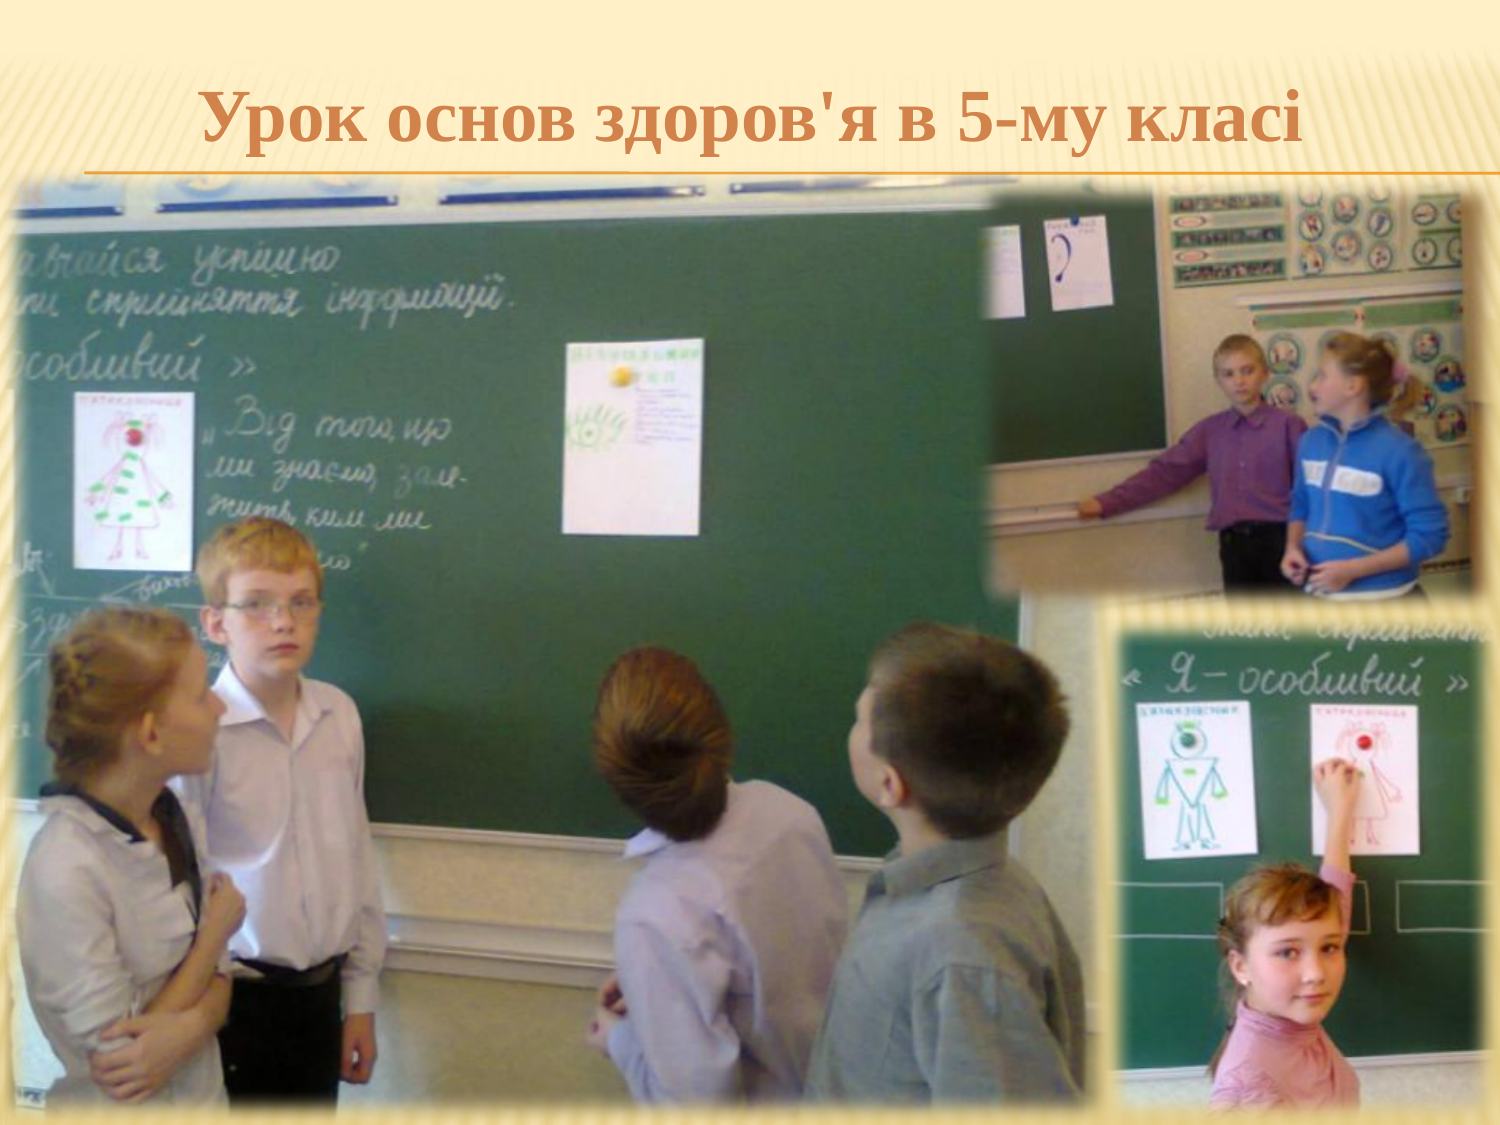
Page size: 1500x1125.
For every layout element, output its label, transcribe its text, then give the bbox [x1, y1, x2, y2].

picture [0, 166, 1500, 1125]
picture [1101, 622, 1500, 1125]
text_box Урок основ здоров'я в 5-му класі [181, 58, 1338, 164]
